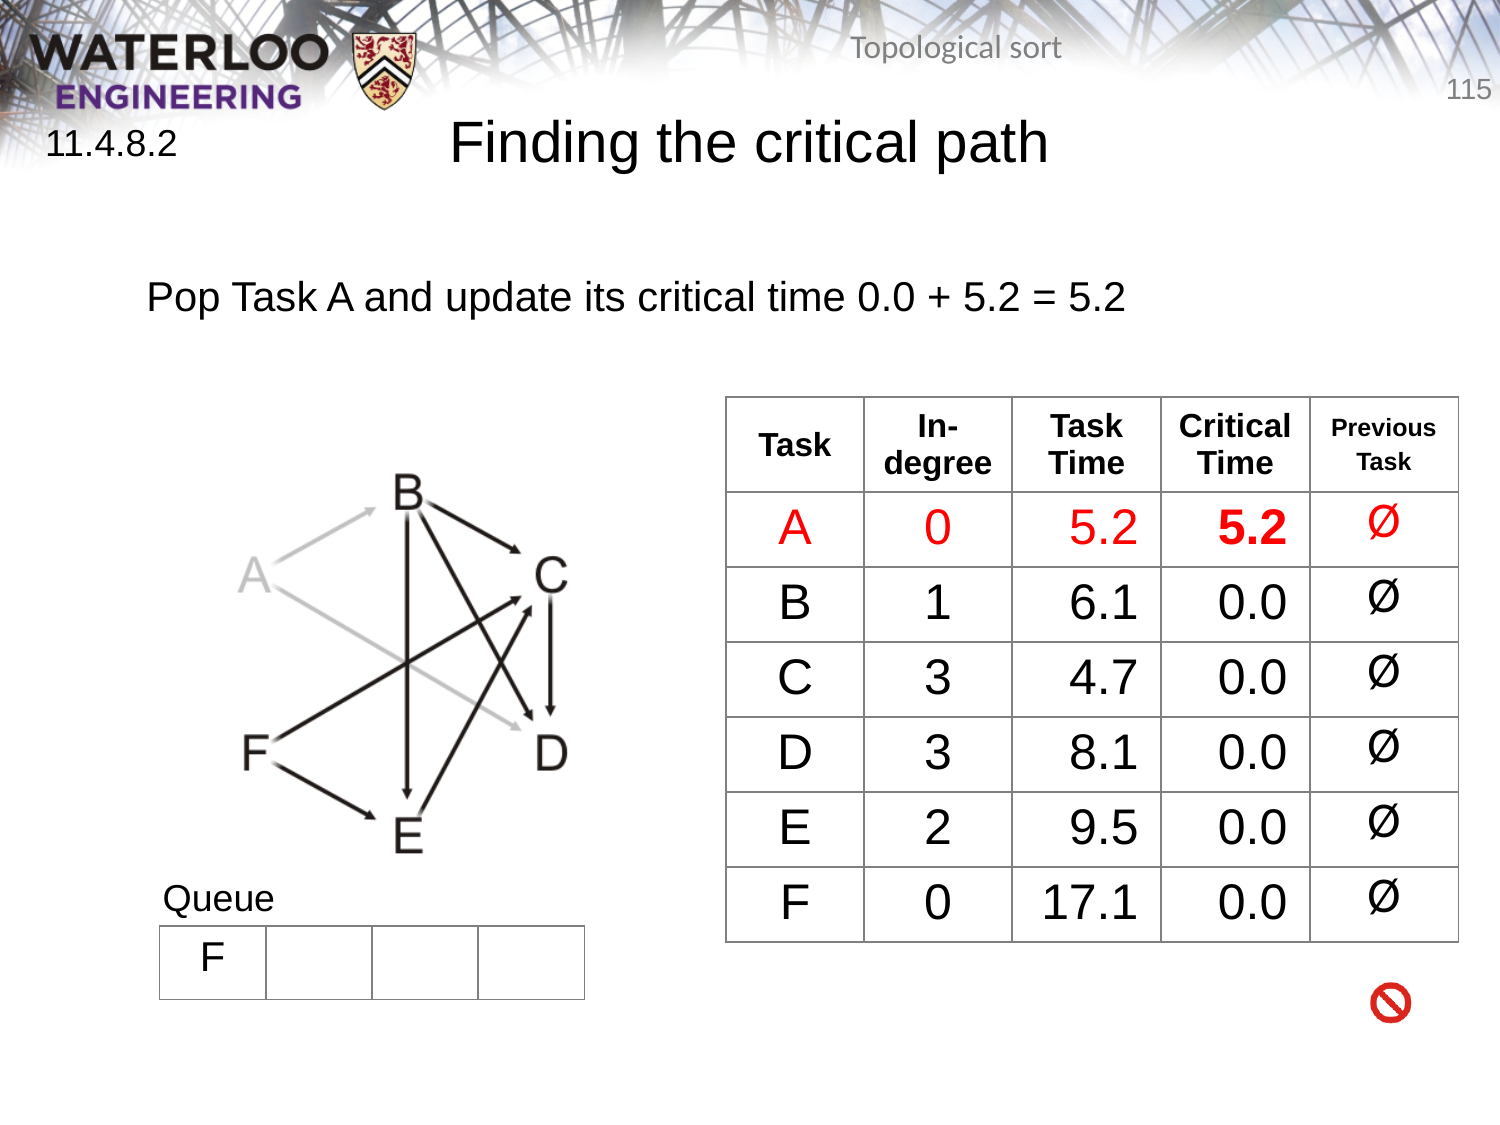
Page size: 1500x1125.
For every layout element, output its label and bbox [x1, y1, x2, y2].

table_cell [1162, 868, 1309, 941]
text_box [30, 111, 193, 172]
table_cell [1162, 643, 1309, 716]
table_header [160, 927, 265, 999]
table_cell [727, 643, 863, 716]
table_cell [865, 868, 1011, 941]
list [74, 262, 1426, 1006]
table_cell [1013, 868, 1160, 941]
picture [0, 0, 1500, 1125]
table_cell [865, 643, 1011, 716]
table_cell [727, 868, 863, 941]
table_header [479, 927, 584, 999]
table_header [865, 398, 1011, 491]
table_cell [1311, 643, 1458, 716]
table_header [267, 927, 371, 999]
table_cell [1162, 493, 1309, 566]
table_header [1013, 398, 1160, 491]
table_cell [865, 793, 1011, 866]
table_cell [727, 493, 863, 566]
table_cell [865, 718, 1011, 791]
table_cell [1162, 718, 1309, 791]
table_cell [865, 493, 1011, 566]
table_header [373, 927, 477, 999]
table_cell [1162, 793, 1309, 866]
table_cell [1311, 868, 1458, 941]
table_cell [1311, 793, 1458, 866]
table_cell [1013, 568, 1160, 641]
table_header [727, 398, 863, 491]
title [74, 44, 1426, 233]
table_cell [1013, 718, 1160, 791]
table_cell [1013, 493, 1160, 566]
table_cell [727, 793, 863, 866]
text_box [147, 866, 290, 927]
table_cell [1013, 793, 1160, 866]
table_cell [727, 568, 863, 641]
table_cell [1311, 568, 1458, 641]
table_cell [1311, 493, 1458, 566]
table_header [1162, 398, 1309, 491]
table_header [1311, 398, 1458, 491]
table_cell [1013, 643, 1160, 716]
table_cell [727, 718, 863, 791]
table_cell [1311, 718, 1458, 791]
table_cell [1162, 568, 1309, 641]
table_cell [865, 568, 1011, 641]
